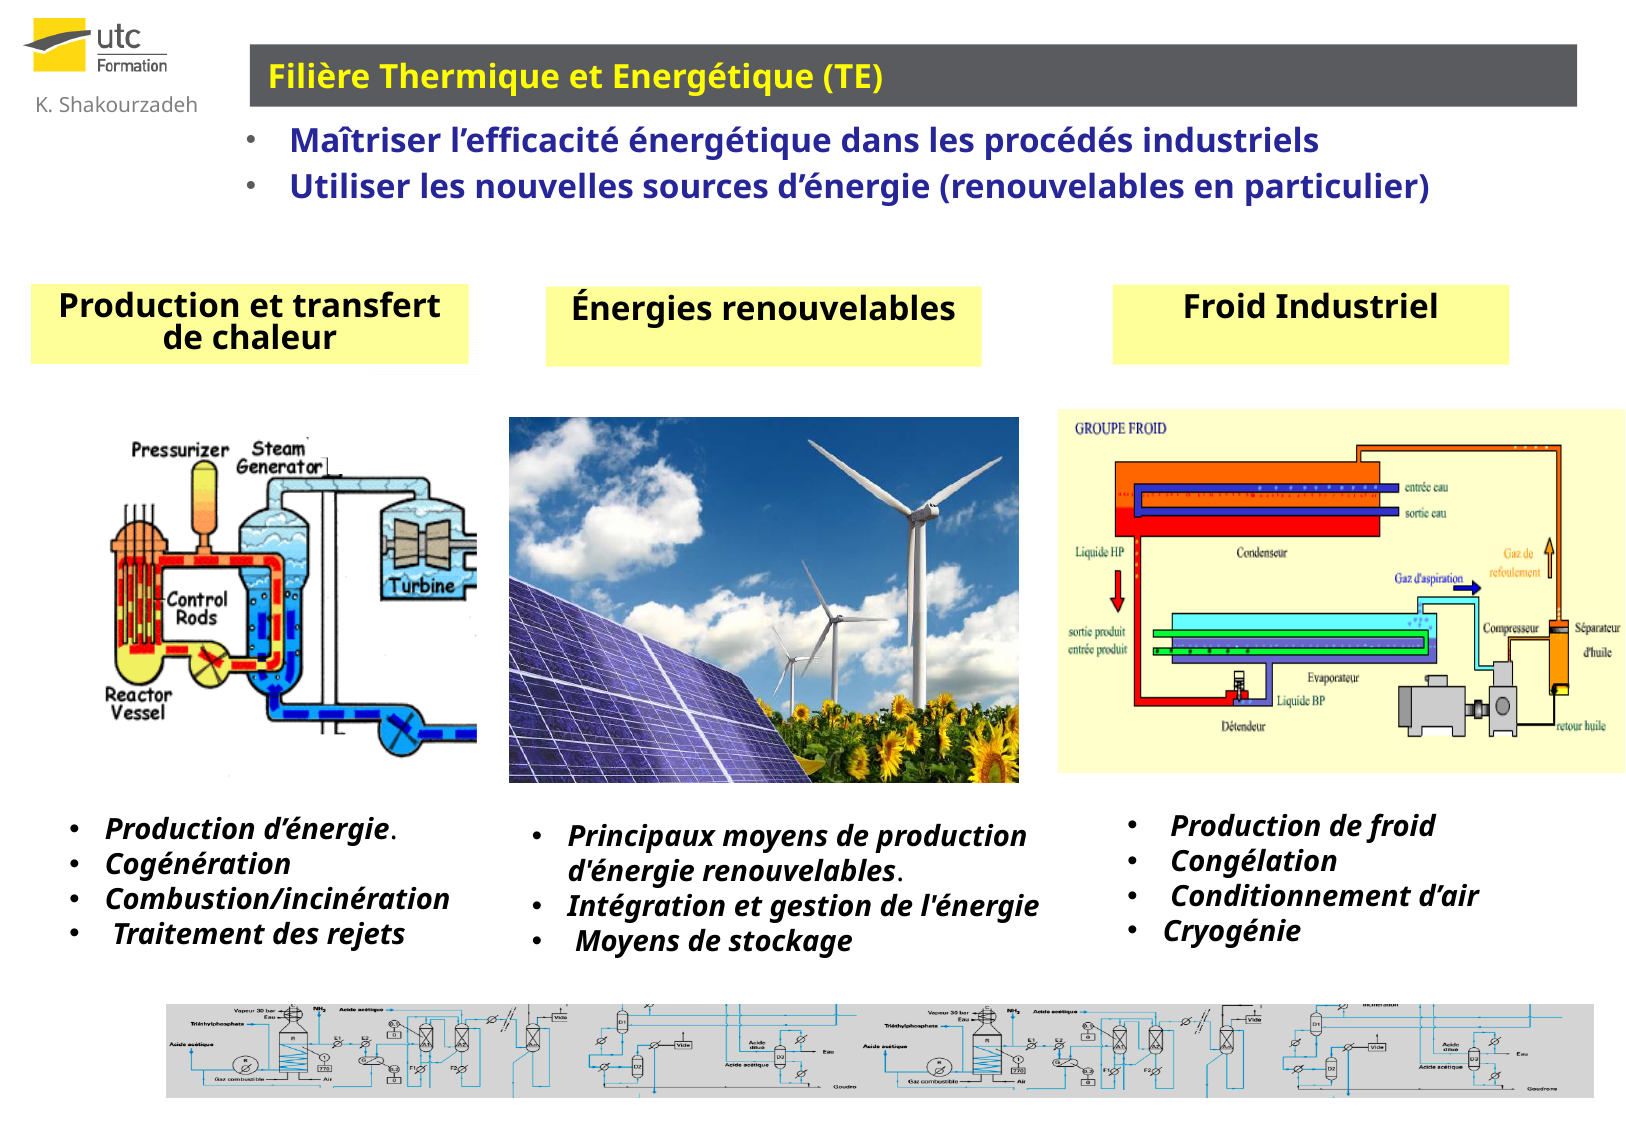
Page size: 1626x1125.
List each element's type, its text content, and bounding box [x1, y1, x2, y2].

text_box Énergies renouvelables [545, 286, 982, 367]
picture [1058, 409, 1625, 773]
picture [23, 18, 167, 72]
text_box Maîtriser l’efficacité énergétique dans les procédés industriels Utiliser les nouvelles sources d’énergie (renouvelables en particulier) [230, 111, 1551, 214]
text_box Production et transfert de chaleur [31, 284, 469, 290]
text_box Production d’énergie. Cogénération Combustion/incinération Traitement des rejets [54, 811, 548, 958]
title Filière Thermique et Energétique (TE) [249, 44, 1578, 107]
picture [509, 417, 1019, 784]
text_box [19, 292, 927, 803]
text_box Froid Industriel [1112, 284, 1510, 365]
picture [166, 1004, 1594, 1098]
text_box Production de froid Congélation Conditionnement d’air Cryogénie [1112, 799, 1576, 955]
text_box Principaux moyens de production d'énergie renouvelables. Intégration et gestion de l'énergie Moyens de stockage [517, 810, 1113, 965]
